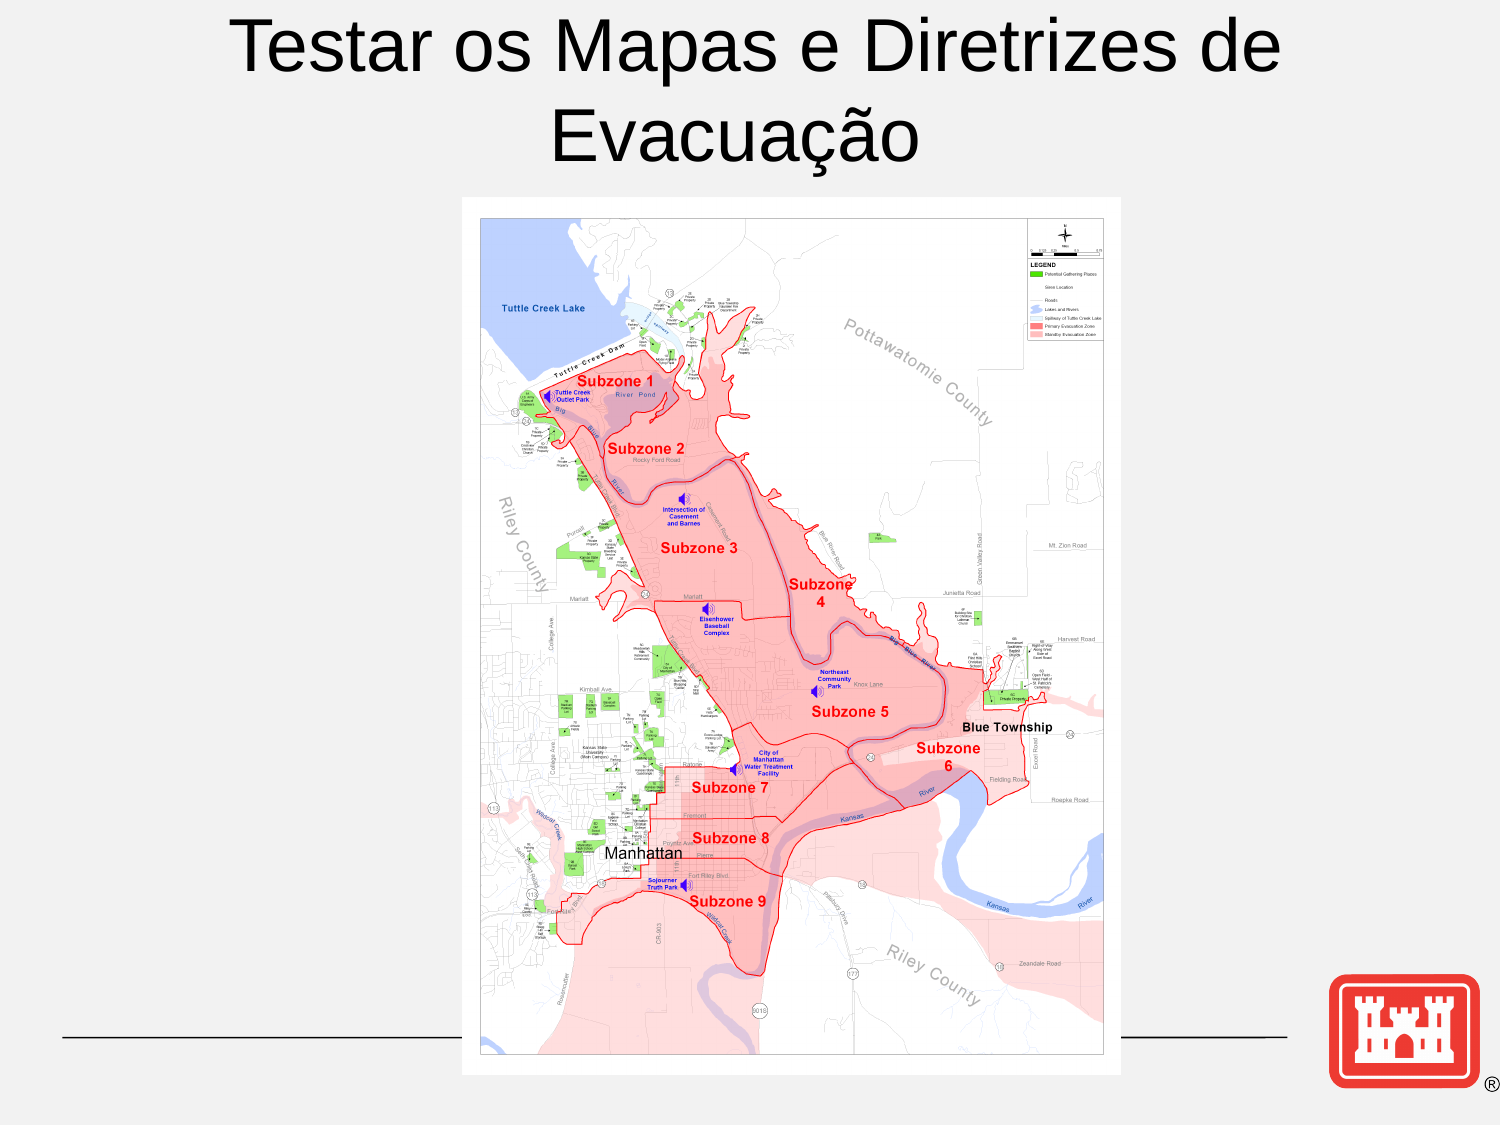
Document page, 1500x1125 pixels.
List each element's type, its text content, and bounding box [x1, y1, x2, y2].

title Testar os Mapas e Diretrizes de Evacuação [49, 37, 1463, 226]
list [462, 196, 1122, 1076]
picture [1329, 974, 1500, 1092]
